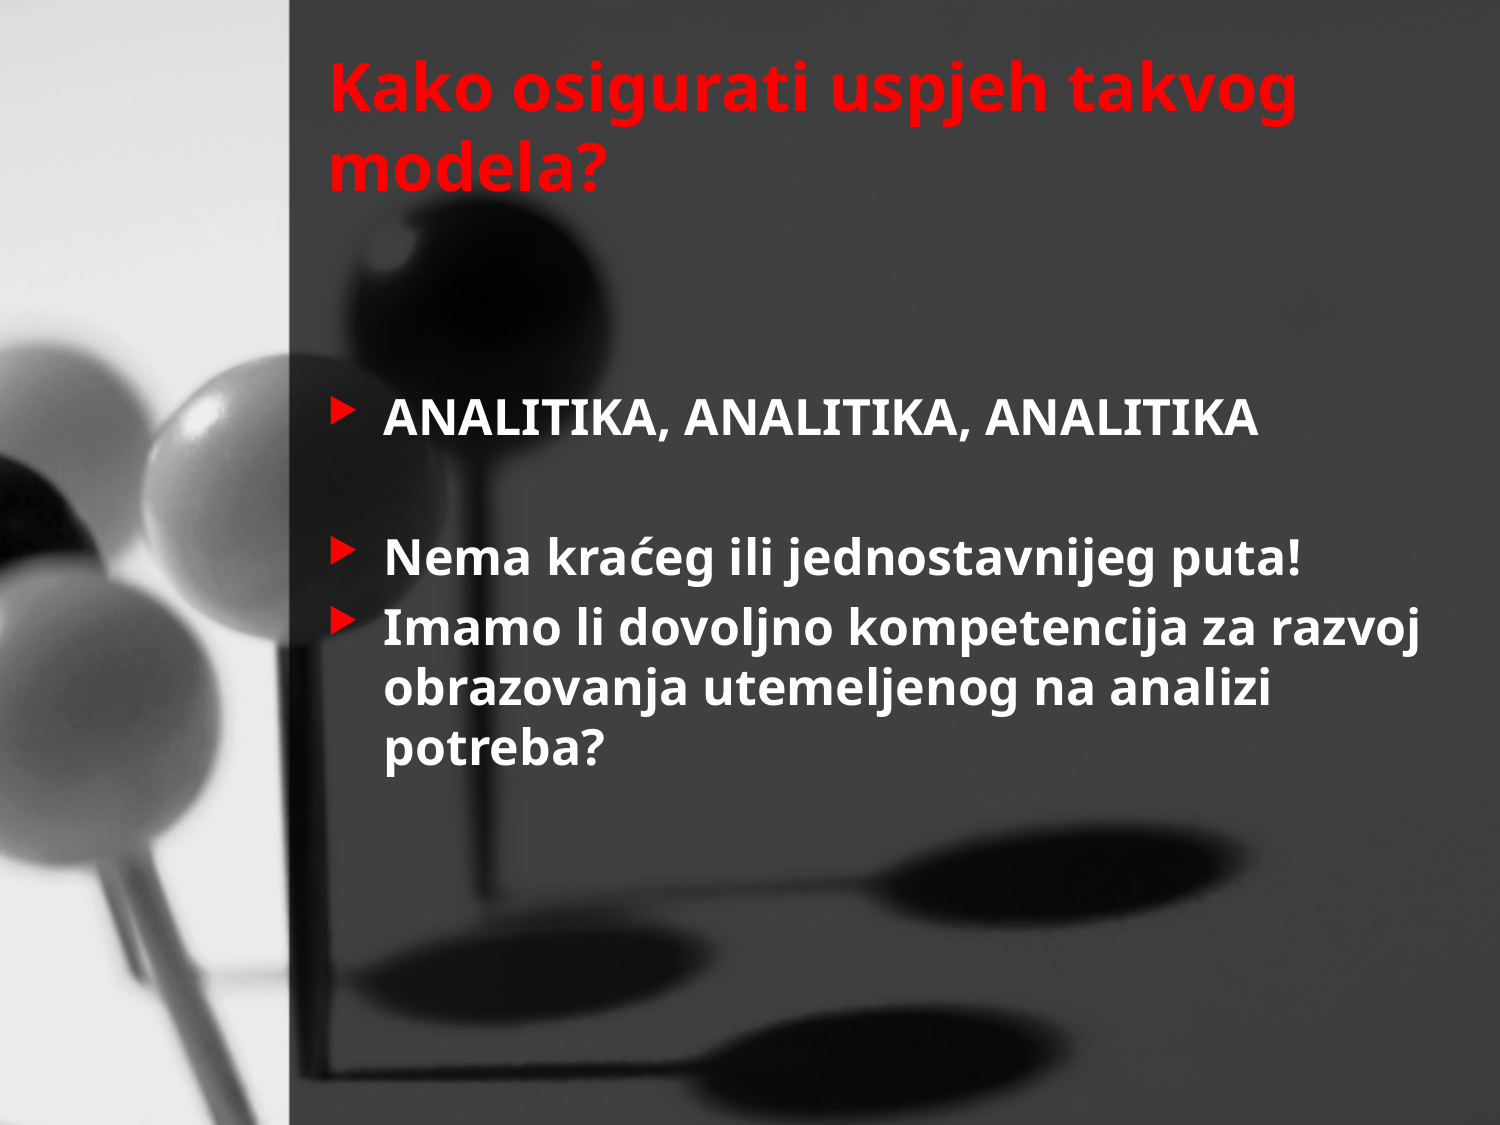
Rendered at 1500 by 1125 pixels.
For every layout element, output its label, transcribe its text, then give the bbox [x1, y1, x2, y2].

title Kako osigurati uspjeh takvog modela? [312, 37, 1451, 213]
list ANALITIKA, ANALITIKA, ANALITIKA Nema kraćeg ili jednostavnijeg puta! Imamo li dovoljno kompetencija za razvoj obrazovanja utemeljenog na analizi potreba? [312, 237, 1451, 1001]
picture [0, 0, 1500, 1125]
